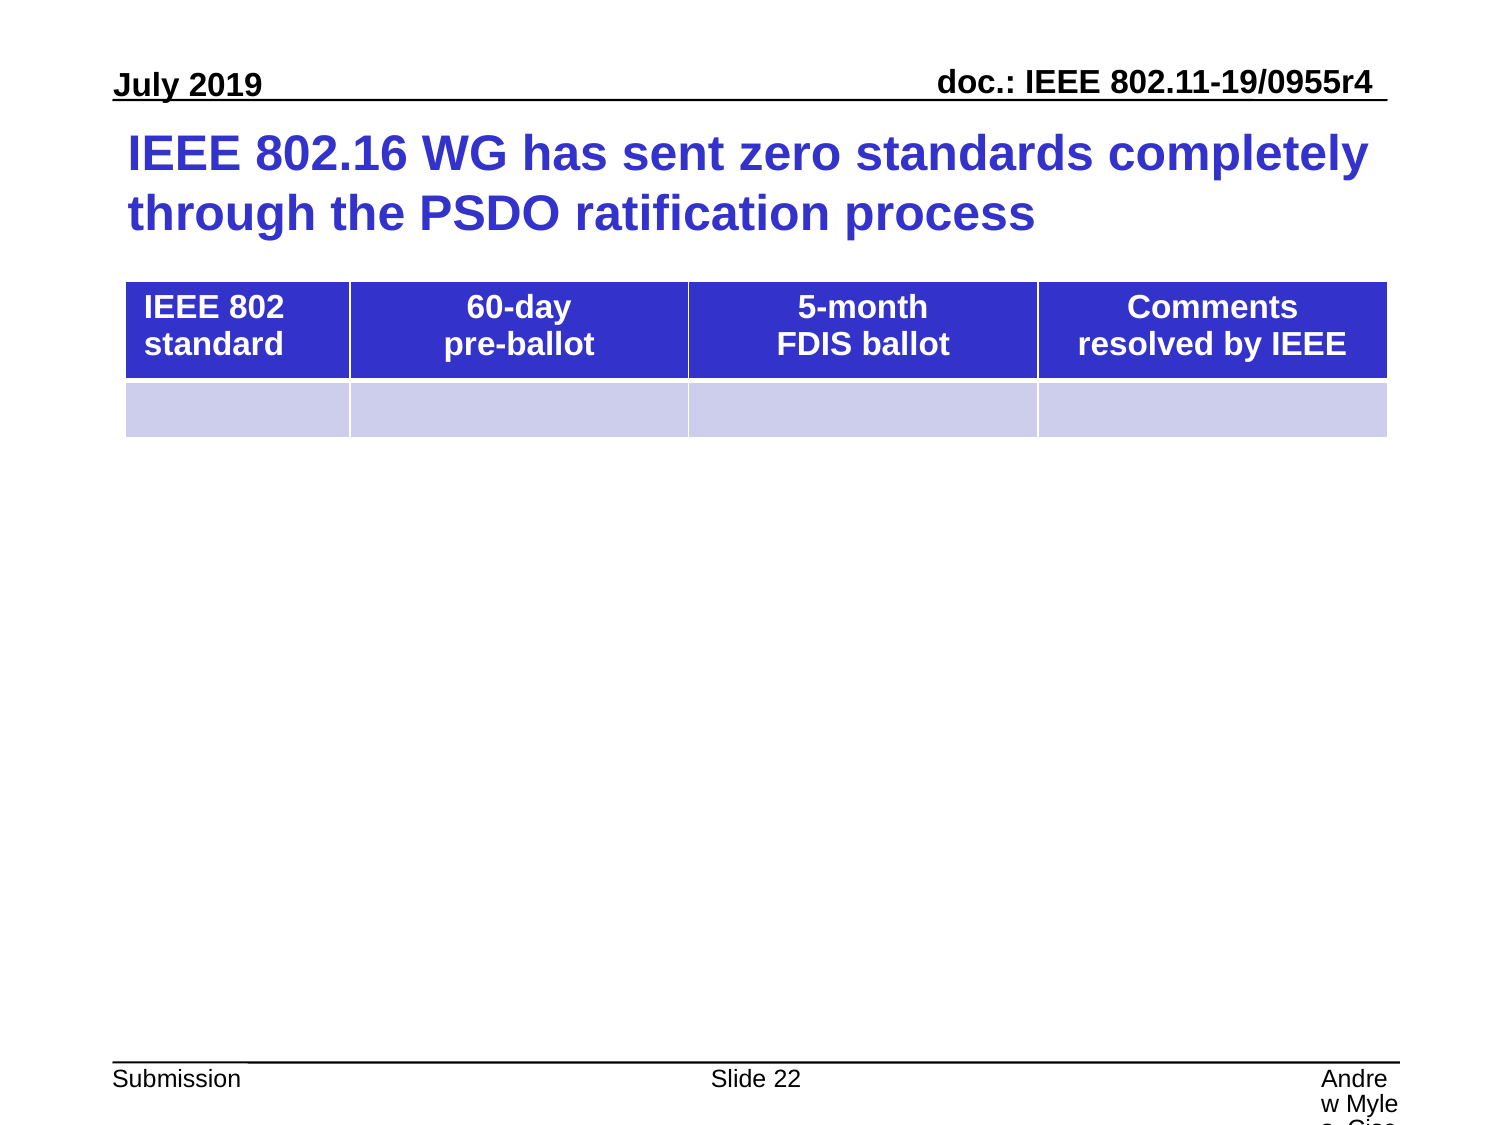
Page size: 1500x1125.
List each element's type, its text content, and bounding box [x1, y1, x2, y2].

footer Andrew Myles, Cisco [1320, 1061, 1402, 1093]
table_header IEEE 802 standard [126, 282, 349, 378]
table_cell [689, 383, 1037, 437]
table_cell [126, 383, 349, 437]
table_header 5-month FDIS ballot [689, 282, 1037, 378]
table_cell [351, 383, 688, 437]
table_header Comments resolved by IEEE [1039, 282, 1387, 378]
title IEEE 802.16 WG has sent zero standards completely through the PSDO ratification process [112, 112, 1388, 288]
slide_number Slide 22 [709, 1061, 803, 1093]
table_header 60-day pre-ballot [351, 282, 688, 378]
table_cell [1039, 383, 1387, 437]
